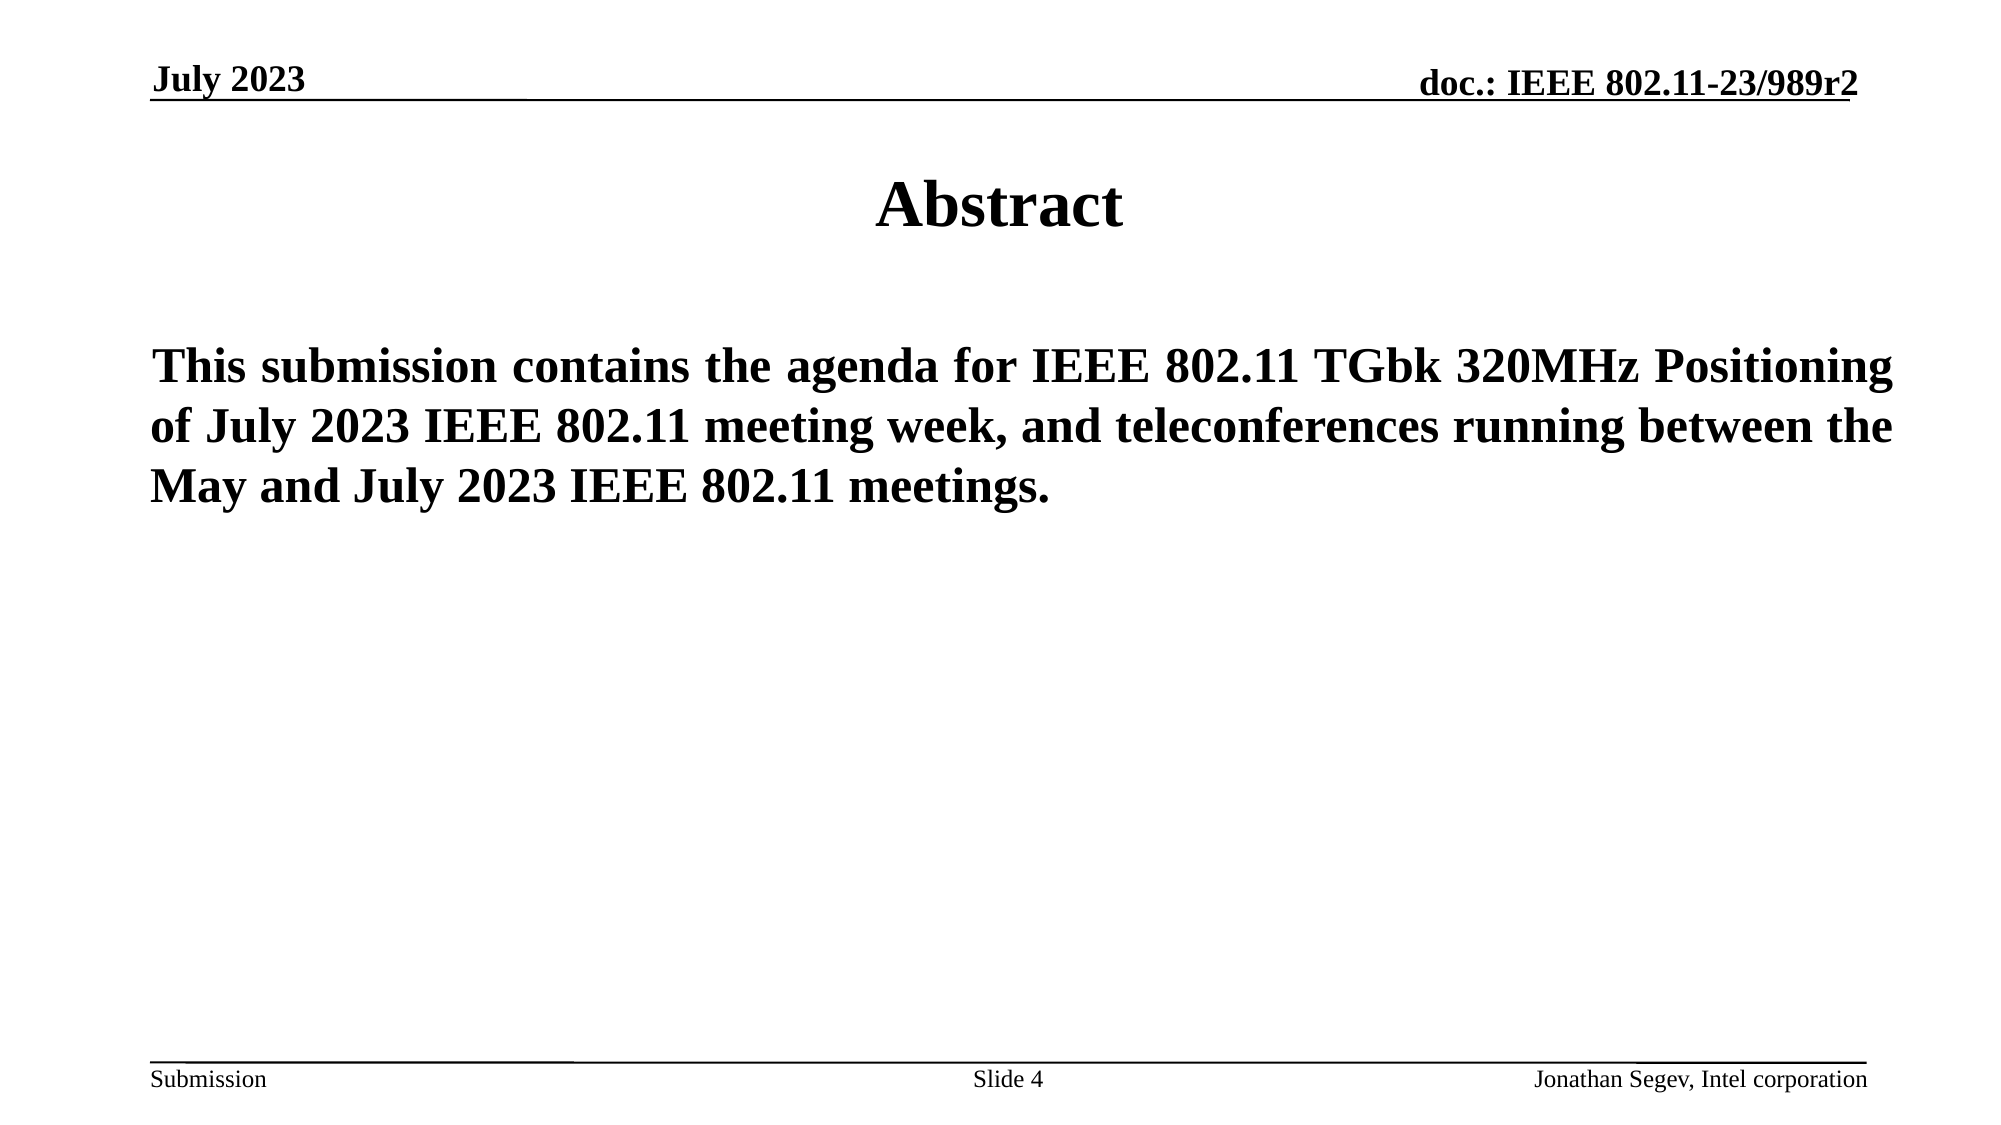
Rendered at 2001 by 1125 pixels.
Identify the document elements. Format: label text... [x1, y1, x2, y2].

footer Jonathan Segev, Intel corporation [1171, 1061, 1869, 1093]
list This submission contains the agenda for IEEE 802.11 TGbk 320MHz Positioning of July 2023 IEEE 802.11 meeting week, and teleconferences running between the May and July 2023 IEEE 802.11 meetings. [78, 324, 1910, 1000]
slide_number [152, 54, 563, 100]
title Abstract [149, 112, 1850, 288]
slide_number Slide 4 [950, 1061, 1067, 1123]
